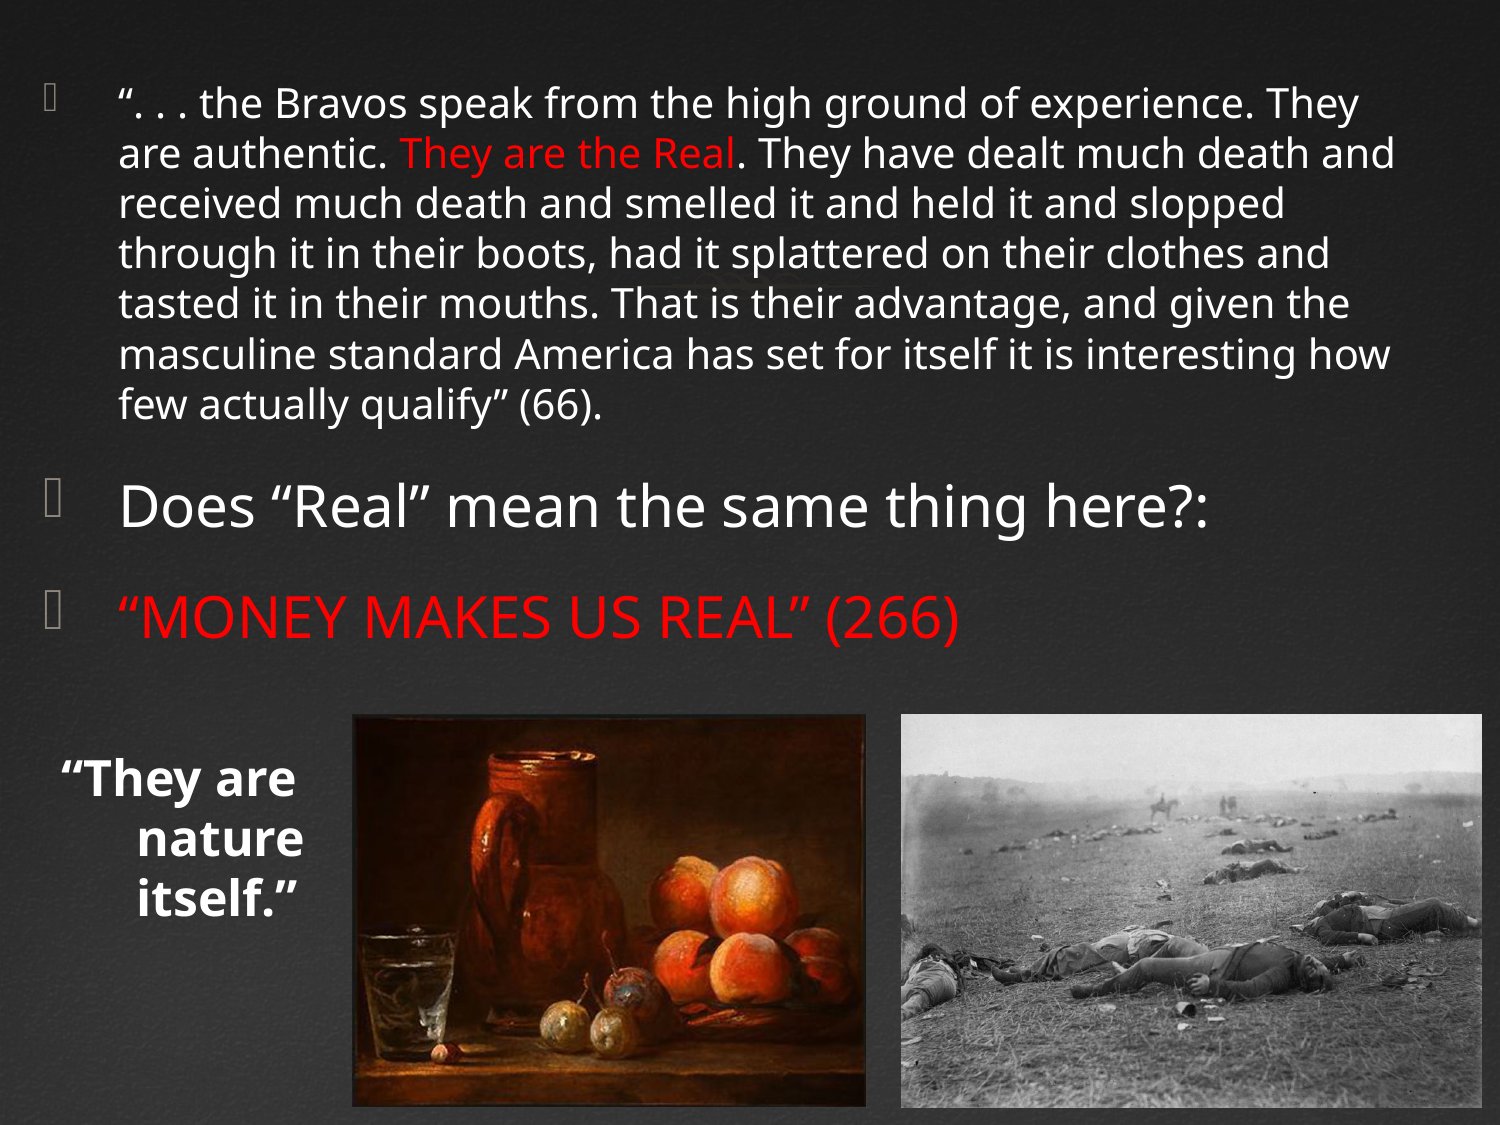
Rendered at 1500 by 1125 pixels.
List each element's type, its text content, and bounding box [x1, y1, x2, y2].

text_box “They are nature itself.” [46, 738, 346, 934]
picture [900, 713, 1482, 1108]
list “. . . the Bravos speak from the high ground of experience. They are authentic. They are the Real. They have dealt much death and received much death and smelled it and held it and slopped through it in their boots, had it splattered on their clothes and tasted it in their mouths. That is their advantage, and given the masculine standard America has set for itself it is interesting how few actually qualify” (66). Does “Real” mean the same thing here?: “MONEY MAKES US REAL” (266) [28, 69, 1445, 715]
picture [352, 713, 867, 1108]
